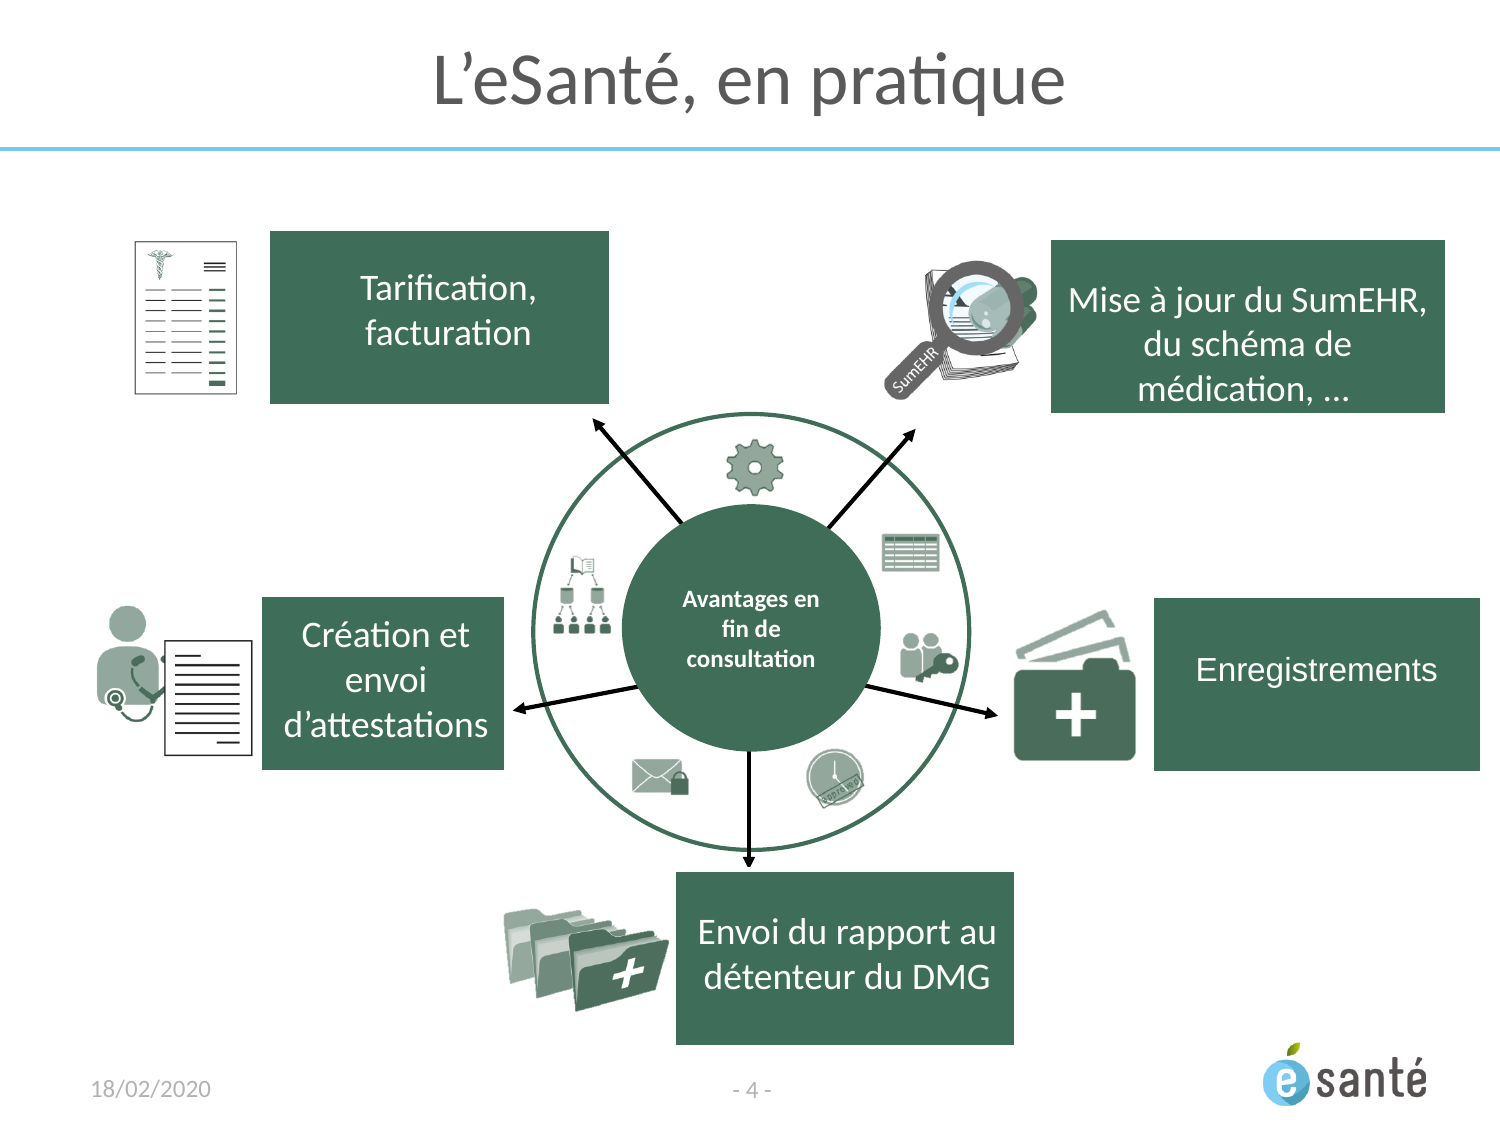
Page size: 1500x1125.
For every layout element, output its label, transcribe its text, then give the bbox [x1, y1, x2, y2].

slide_number - 4 - [577, 1058, 928, 1119]
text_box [512, 413, 999, 867]
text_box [89, 228, 621, 418]
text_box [861, 237, 1447, 419]
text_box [78, 591, 513, 773]
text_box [998, 594, 1483, 774]
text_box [484, 869, 1019, 1049]
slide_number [75, 1057, 425, 1118]
title L’eSanté, en pratique [0, 0, 1500, 149]
picture [1234, 1034, 1477, 1125]
